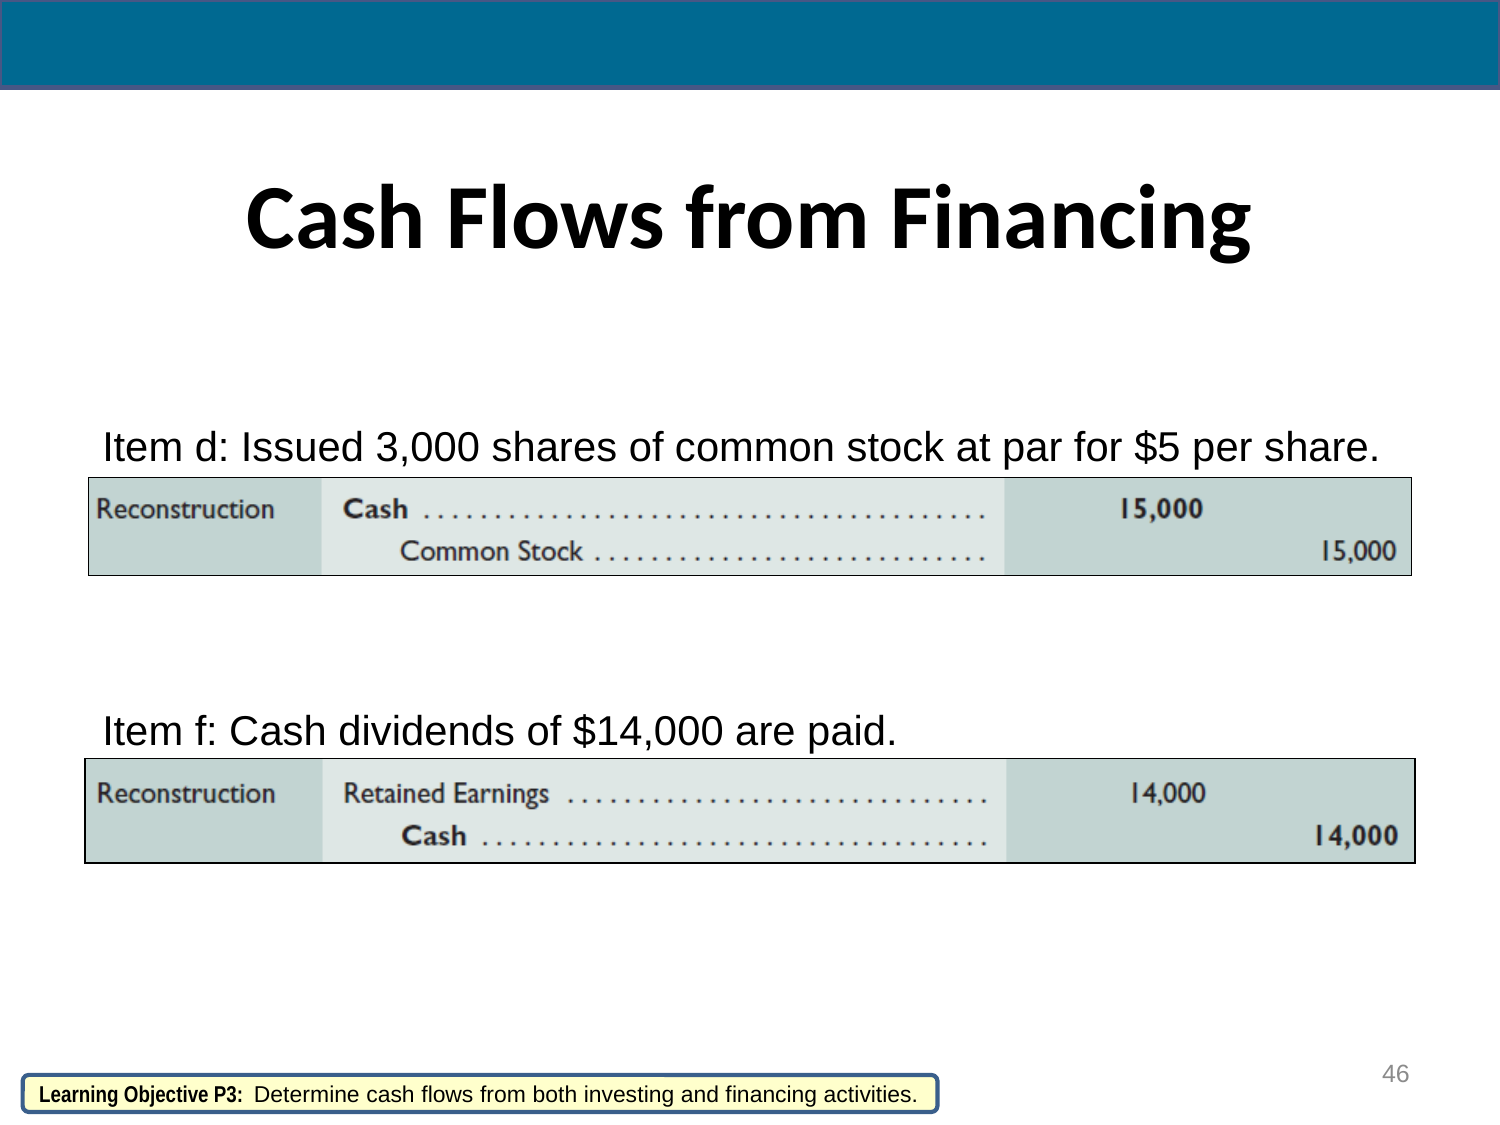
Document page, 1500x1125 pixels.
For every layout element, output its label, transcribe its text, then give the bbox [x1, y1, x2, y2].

text_box Item f: Cash dividends of $14,000 are paid. [87, 696, 1413, 758]
text_box Item d: Issued 3,000 shares of common stock at par for $5 per share. [87, 411, 1413, 477]
picture [85, 759, 1415, 863]
title Cash Flows from Financing [74, 137, 1426, 301]
slide_number 46 [1074, 1042, 1425, 1103]
text_box [0, 0, 1500, 88]
picture [88, 477, 1412, 576]
text_box Learning Objective P3: Determine cash flows from both investing and financing activities. [22, 1074, 938, 1113]
